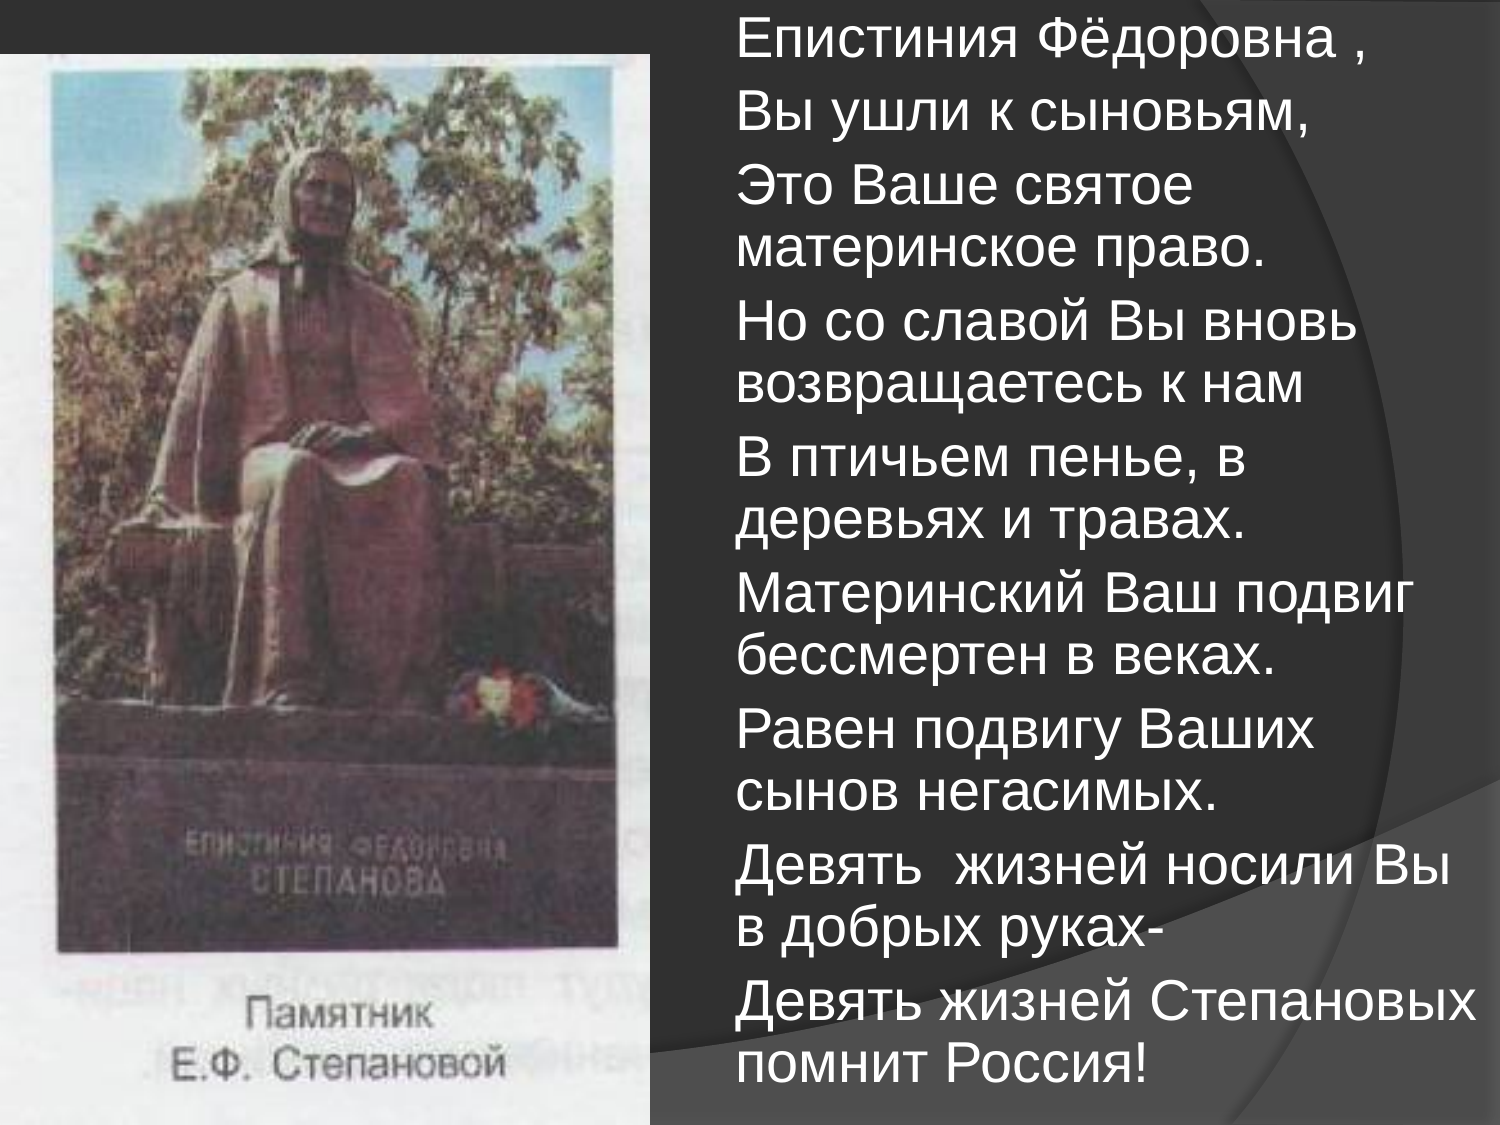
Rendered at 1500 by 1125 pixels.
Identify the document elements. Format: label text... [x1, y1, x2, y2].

list Епистиния Фёдоровна , Вы ушли к сыновьям, Это Ваше святое материнское право. Но со славой Вы вновь возвращаетесь к нам В птичьем пенье, в деревьях и травах. Материнский Ваш подвиг бессмертен в веках. Равен подвигу Ваших сынов негасимых. Девять жизней носили Вы в добрых руках- Девять жизней Степановых помнит Россия! [714, 0, 1500, 1125]
picture [0, 54, 650, 1125]
